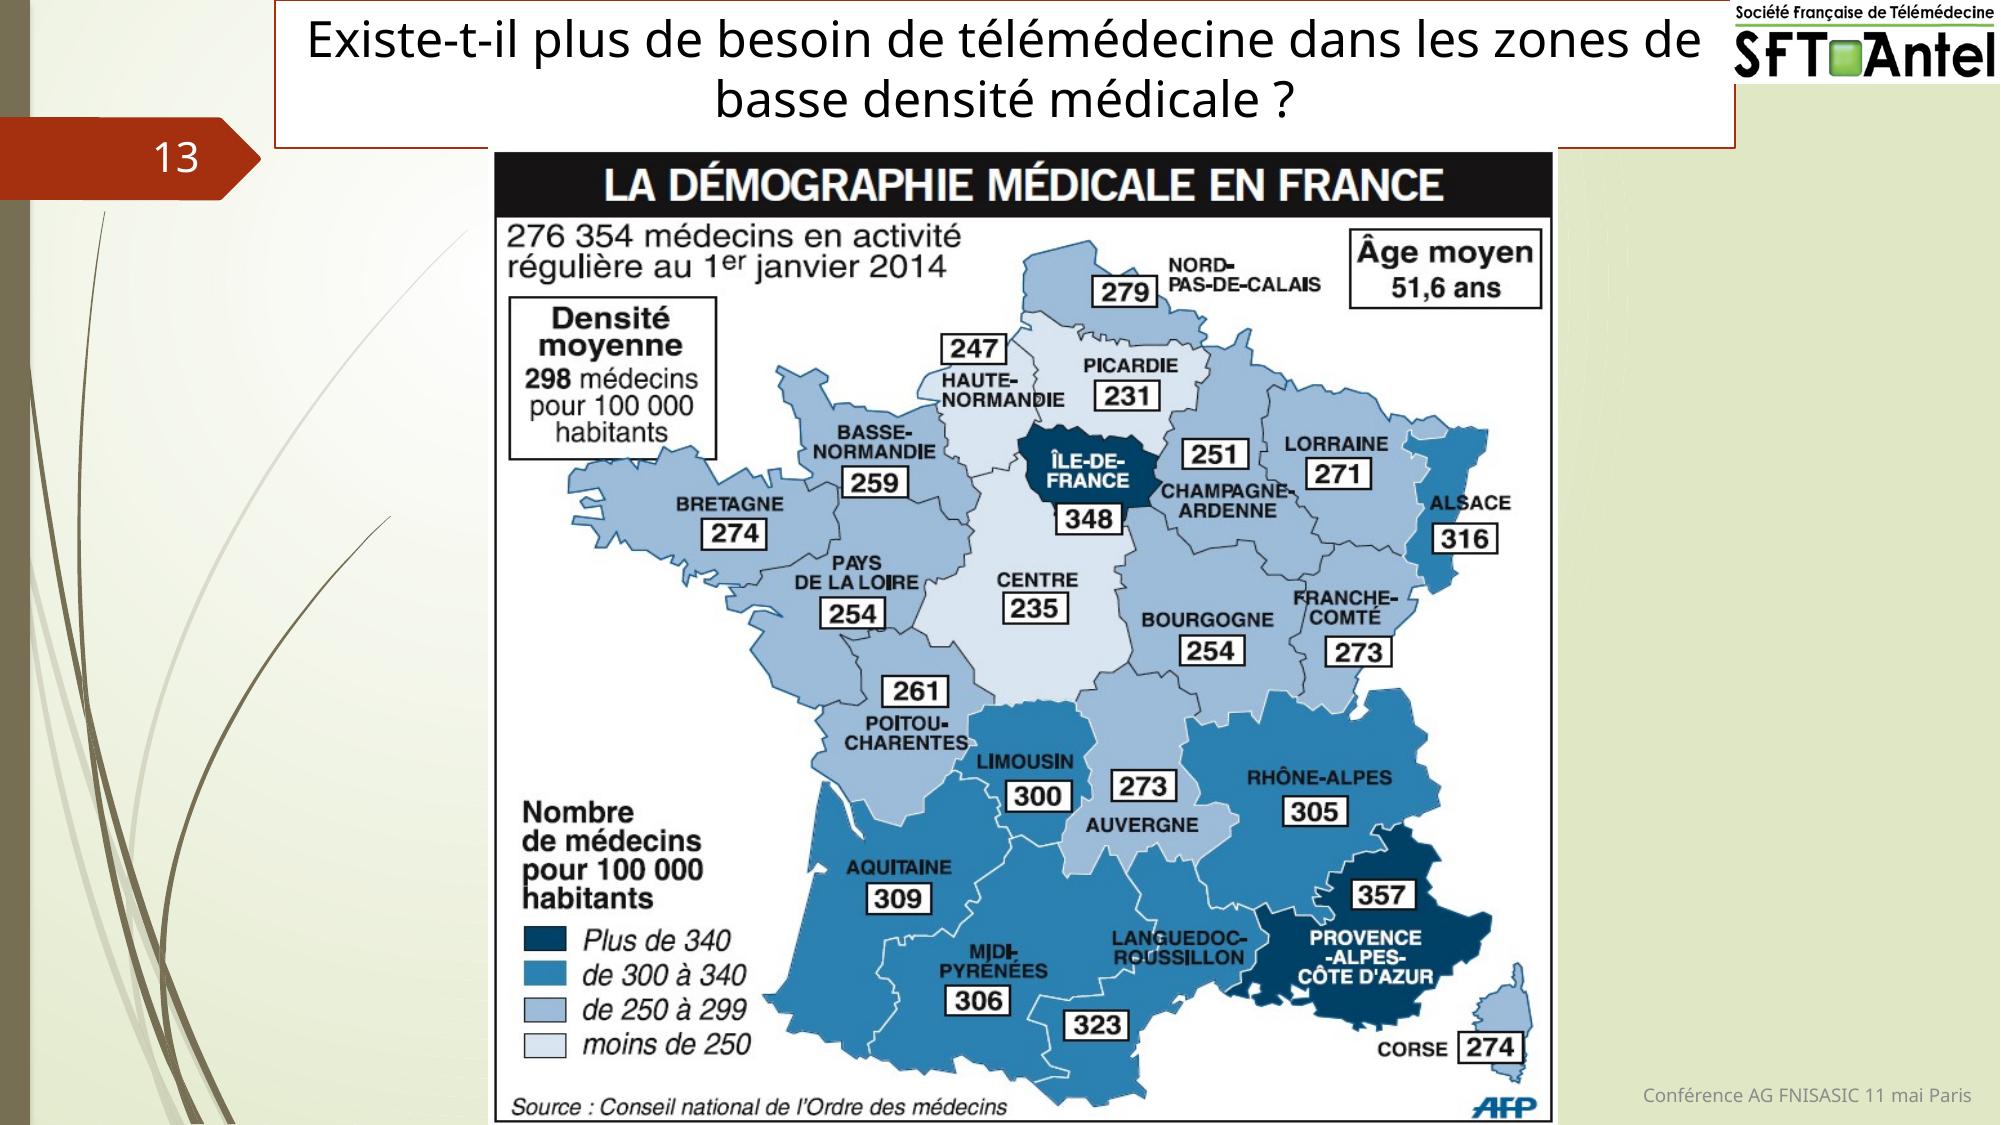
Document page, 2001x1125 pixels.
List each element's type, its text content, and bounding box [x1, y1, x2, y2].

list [488, 145, 1558, 1125]
slide_number 13 [87, 129, 216, 190]
footer Conférence AG FNISASIC 11 mai Paris [1562, 1065, 1987, 1125]
picture [1729, 0, 2000, 84]
title Existe-t-il plus de besoin de télémédecine dans les zones de basse densité médicale ? [274, 0, 1736, 149]
